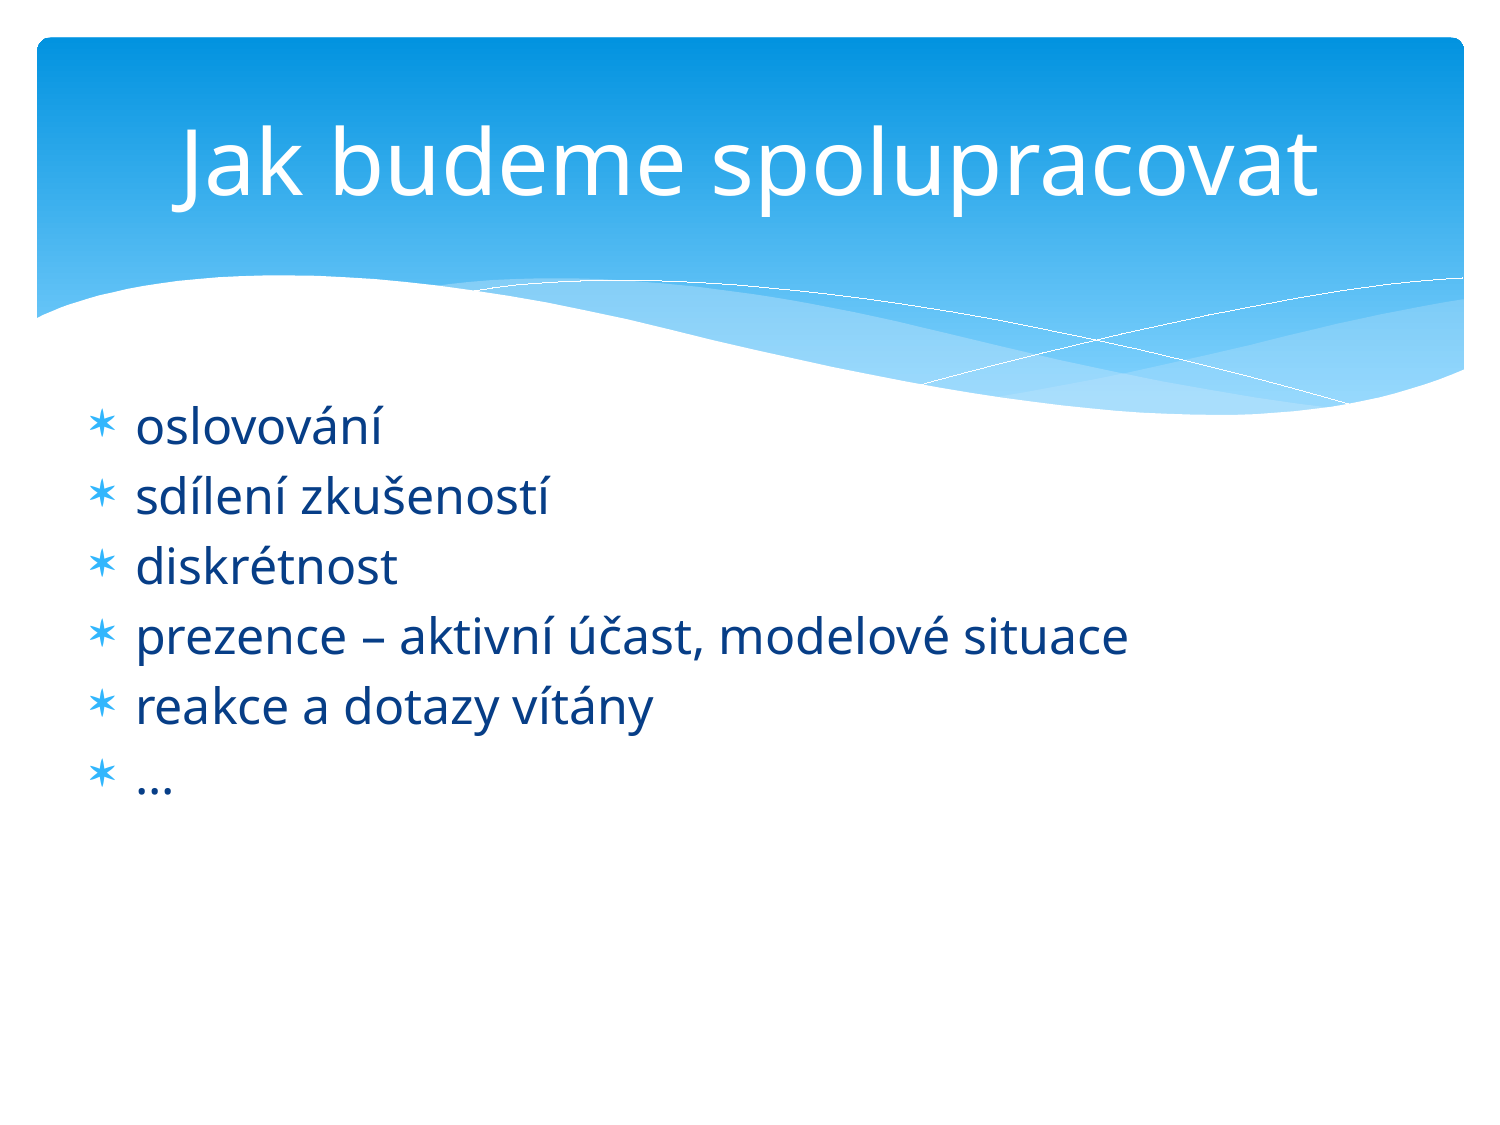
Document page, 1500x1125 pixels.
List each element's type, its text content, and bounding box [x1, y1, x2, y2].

list oslovování sdílení zkušeností diskrétnost prezence – aktivní účast, modelové situace reakce a dotazy vítány ... [75, 387, 1359, 1005]
title Jak budeme spolupracovat [75, 55, 1425, 261]
